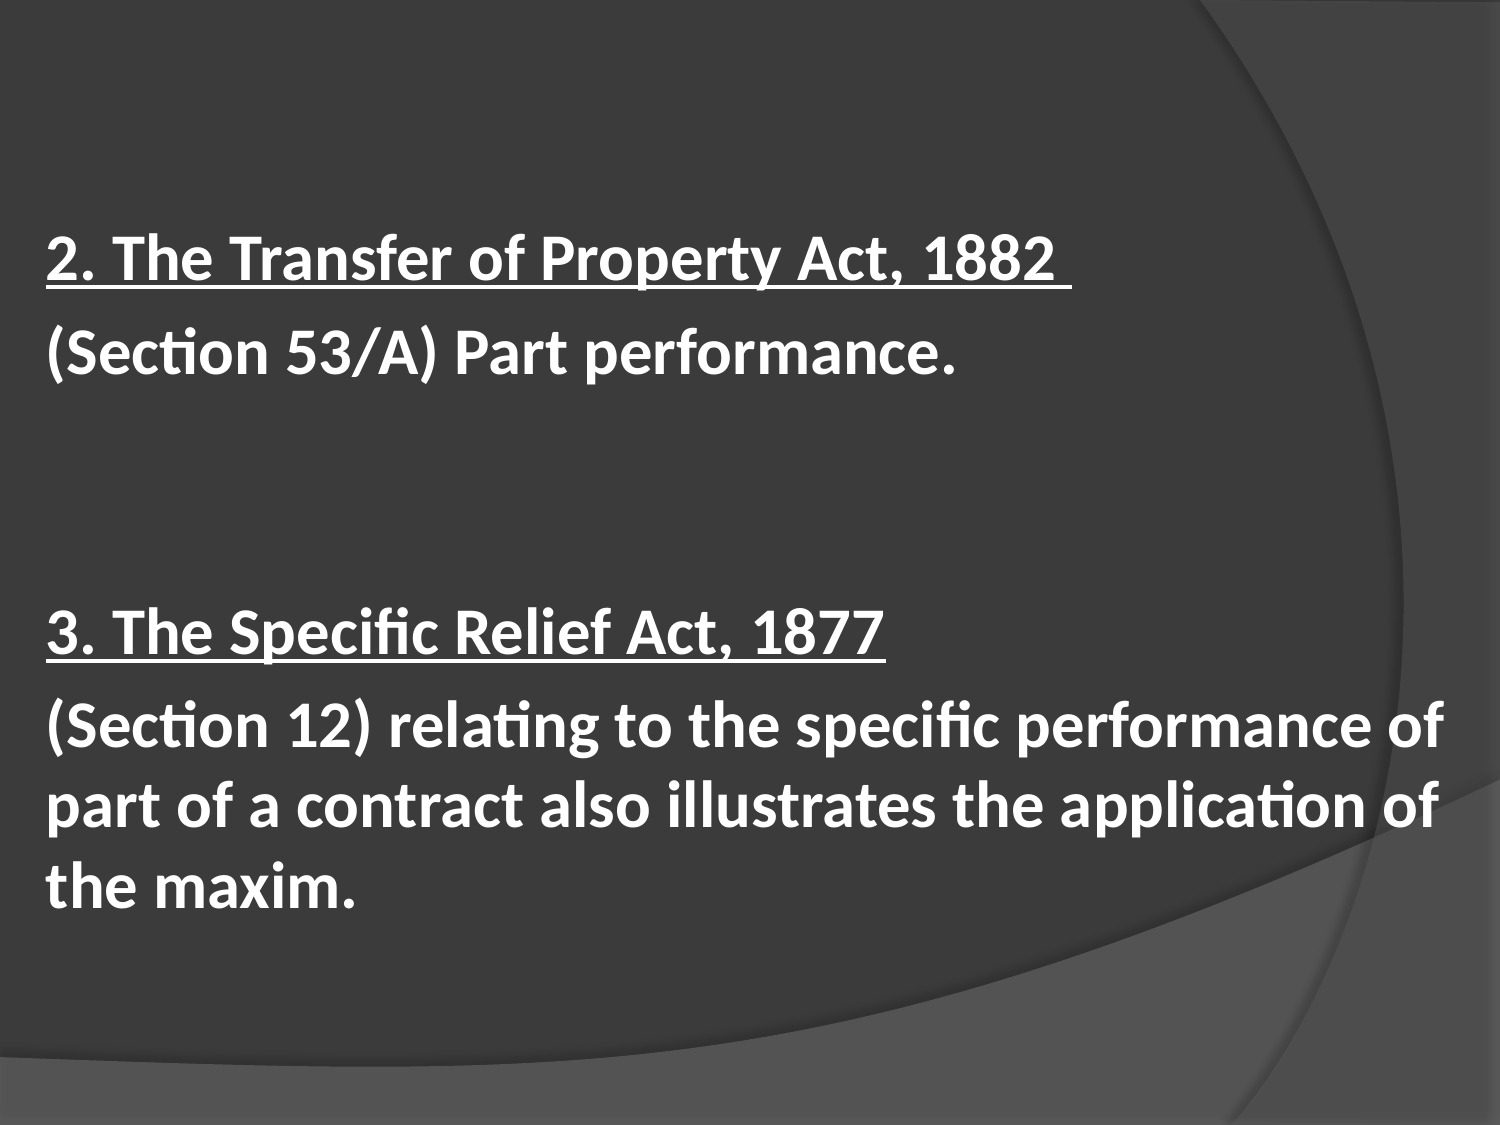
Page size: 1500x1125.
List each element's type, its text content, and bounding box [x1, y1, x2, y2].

list 2. The Transfer of Property Act, 1882 (Section 53/A) Part performance. 3. The Specific Relief Act, 1877 (Section 12) relating to the specific performance of part of a contract also illustrates the application of the maxim. [24, 24, 1475, 1100]
